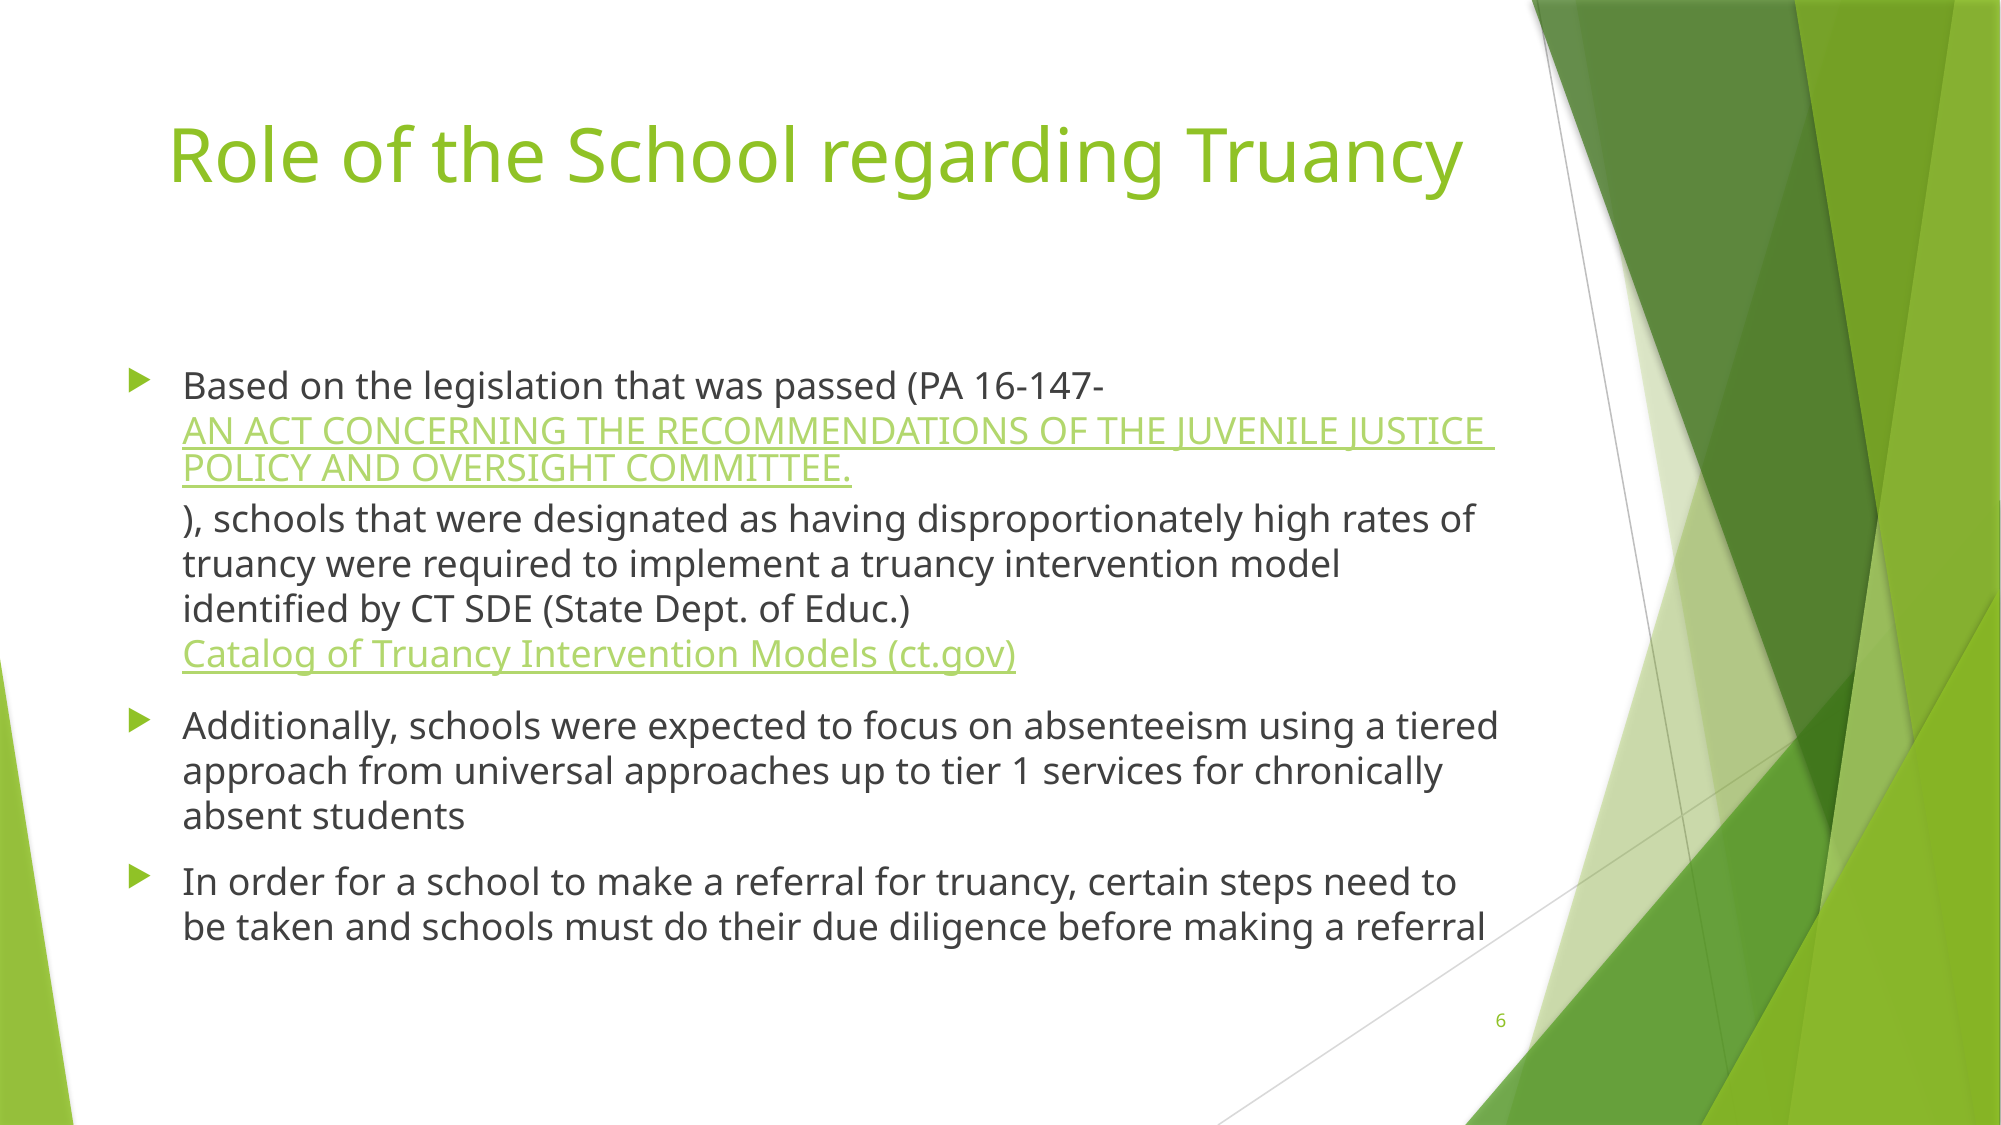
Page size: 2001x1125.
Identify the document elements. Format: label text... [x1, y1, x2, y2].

slide_number 6 [1409, 991, 1522, 1051]
list Based on the legislation that was passed (PA 16-147- AN ACT CONCERNING THE RECOMMENDATIONS OF THE JUVENILE JUSTICE POLICY AND OVERSIGHT COMMITTEE.), schools that were designated as having disproportionately high rates of truancy were required to implement a truancy intervention model identified by CT SDE (State Dept. of Educ.) Catalog of Truancy Intervention Models (ct.gov) Additionally, schools were expected to focus on absenteeism using a tiered approach from universal approaches up to tier 1 services for chronically absent students In order for a school to make a referral for truancy, certain steps need to be taken and schools must do their due diligence before making a referral [111, 354, 1522, 992]
title Role of the School regarding Truancy [111, 99, 1522, 317]
